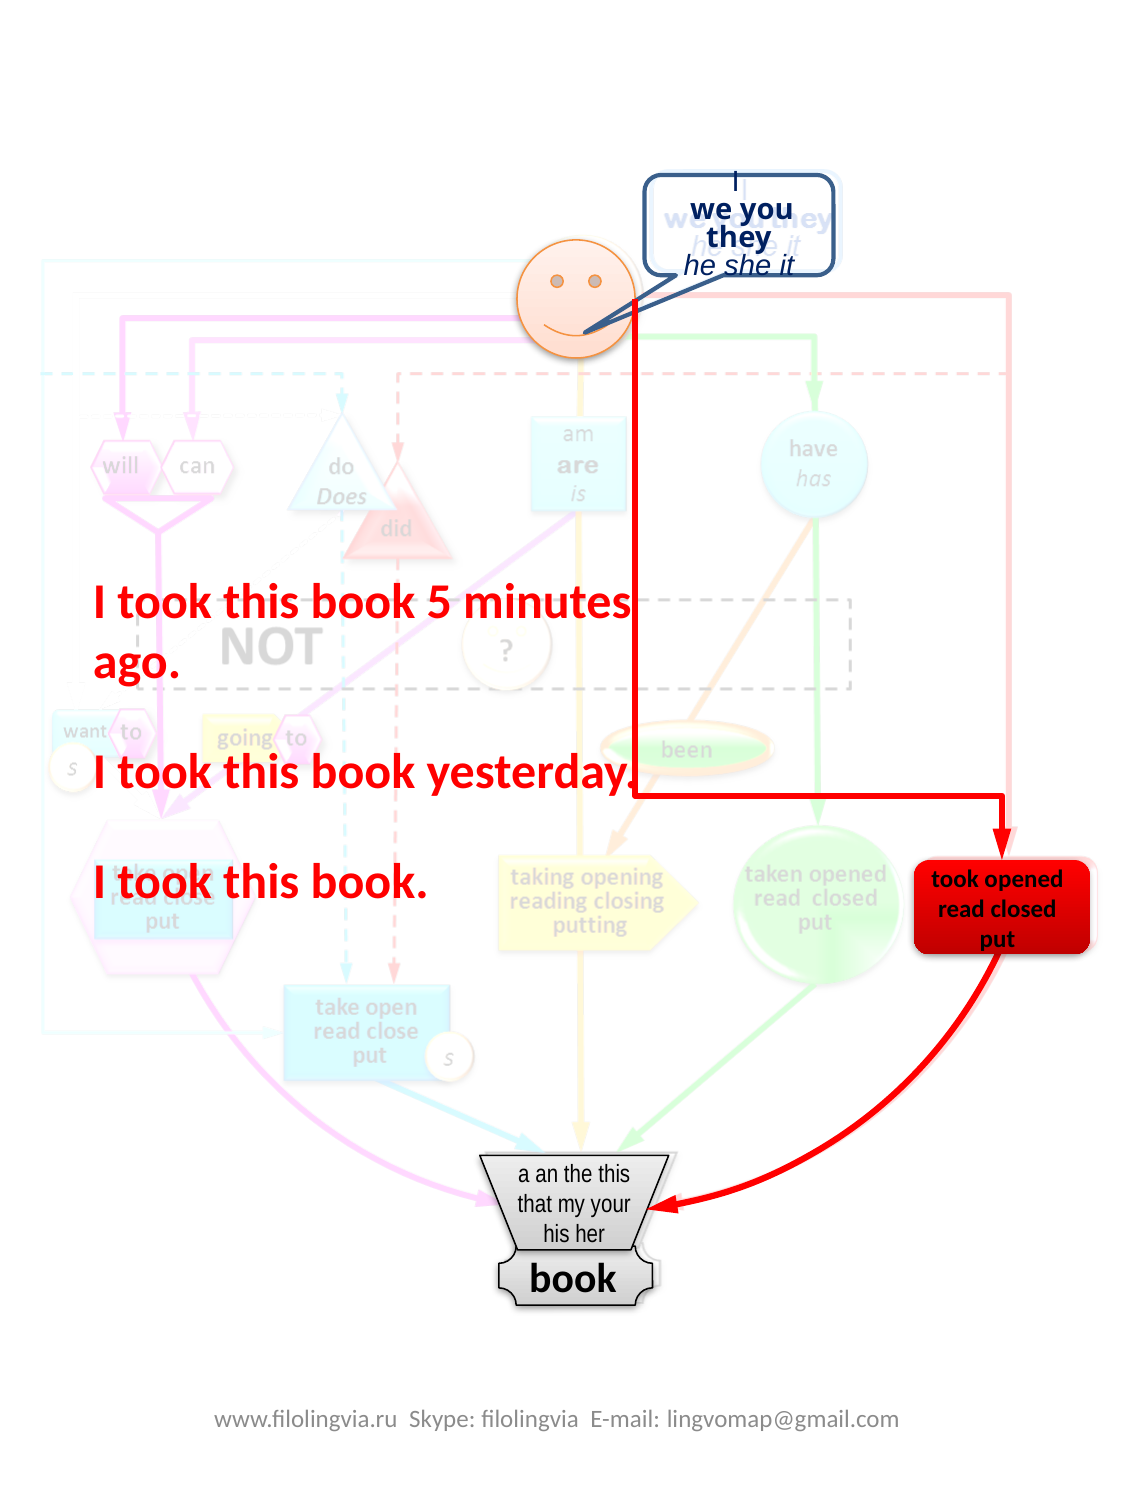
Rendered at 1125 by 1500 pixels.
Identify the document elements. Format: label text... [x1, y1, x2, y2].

footer www.filolingvia.ru Skype: filolingvia E-mail: lingvomap@gmail.com [84, 1376, 1030, 1459]
picture [39, 164, 1107, 1336]
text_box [634, 298, 1003, 861]
